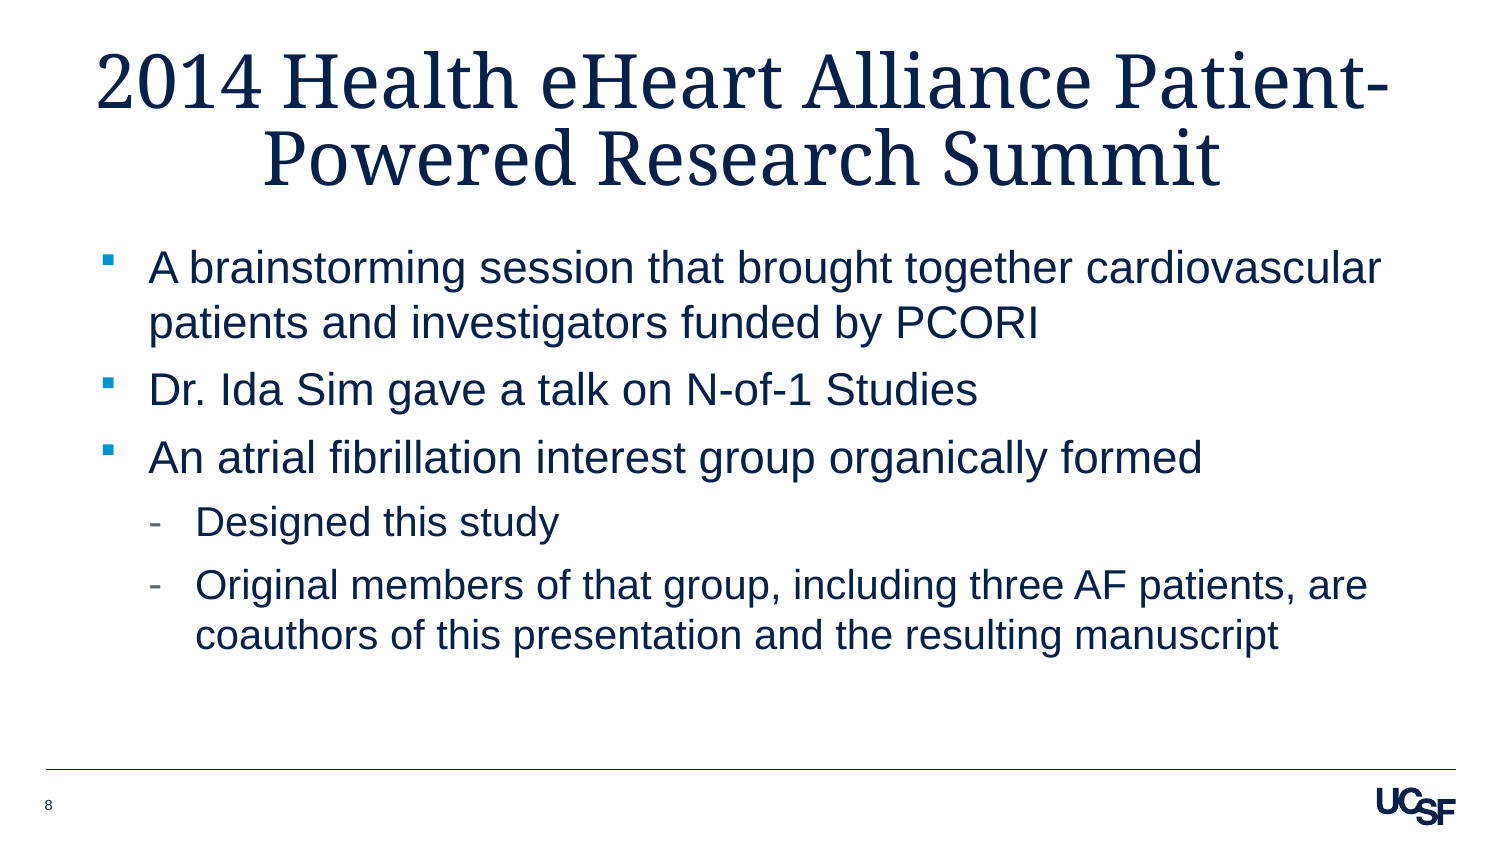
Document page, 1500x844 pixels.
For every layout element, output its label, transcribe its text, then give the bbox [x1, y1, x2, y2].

slide_number 8 [44, 793, 85, 814]
title 2014 Health eHeart Alliance Patient-Powered Research Summit [72, 132, 1414, 209]
list A brainstorming session that brought together cardiovascular patients and investigators funded by PCORI Dr. Ida Sim gave a talk on N-of-1 Studies An atrial fibrillation interest group organically formed Designed this study Original members of that group, including three AF patients, are coauthors of this presentation and the resulting manuscript [84, 229, 1420, 711]
